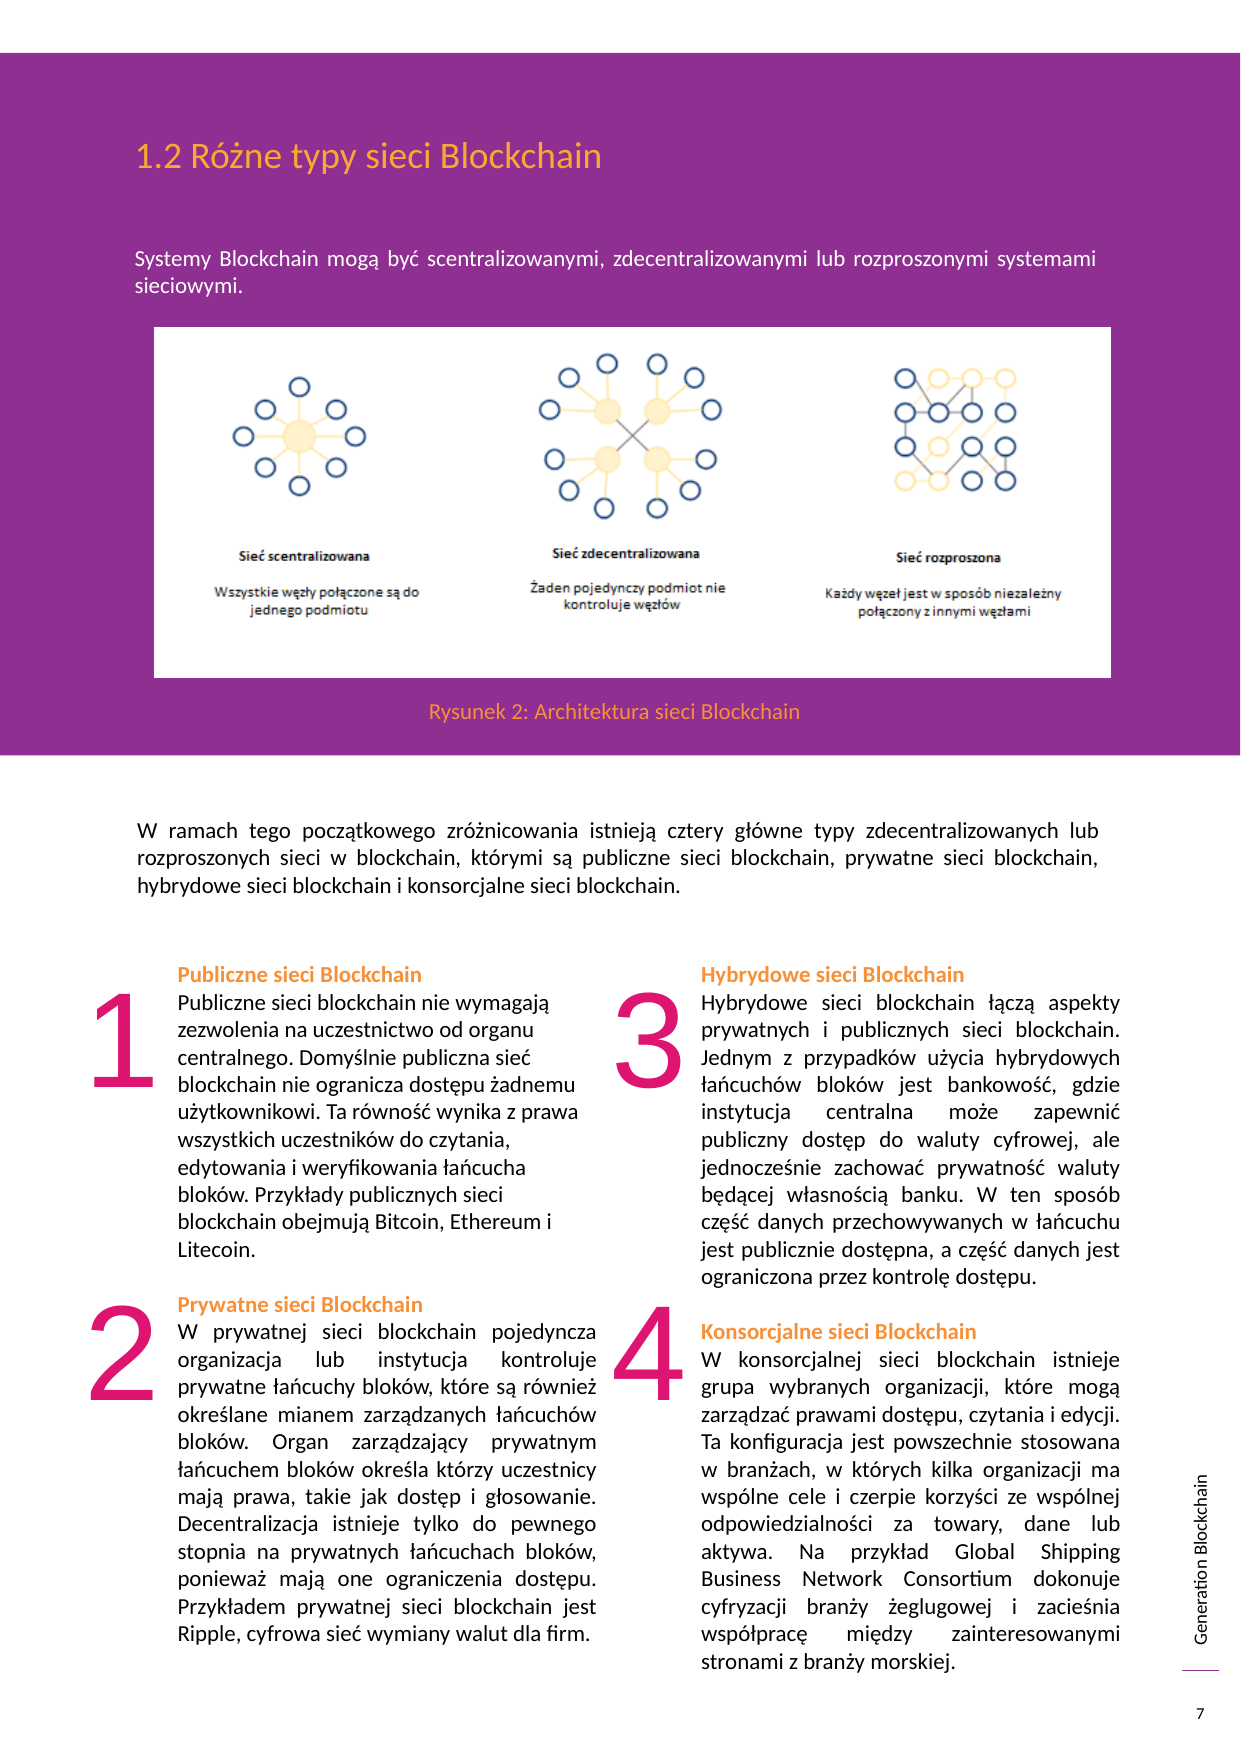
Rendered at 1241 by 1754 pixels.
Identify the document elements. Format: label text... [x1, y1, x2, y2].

text_box 1 [70, 945, 178, 1123]
text_box 4 [596, 1258, 705, 1436]
text_box Rysunek 2: Architektura sieci Blockchain [120, 689, 1111, 732]
list Systemy Blockchain mogą być scentralizowanymi, zdecentralizowanymi lub rozproszonymi systemami sieciowymi. [119, 236, 1113, 314]
text_box Publiczne sieci Blockchain Publiczne sieci blockchain nie wymagają zezwolenia na uczestnictwo od organu centralnego. Domyślnie publiczna sieć blockchain nie ogranicza dostępu żadnemu użytkownikowi. Ta równość wynika z prawa wszystkich uczestników do czytania, edytowania i weryfikowania łańcucha bloków. Przykłady publicznych sieci blockchain obejmują Bitcoin, Ethereum i Litecoin. Prywatne sieci Blockchain W prywatnej sieci blockchain pojedyncza organizacja lub instytucja kontroluje prywatne łańcuchy bloków, które są również określane mianem zarządzanych łańcuchów bloków. Organ zarządzający prywatnym łańcuchem bloków określa którzy uczestnicy mają prawa, takie jak dostęp i głosowanie. Decentralizacja istnieje tylko do pewnego stopnia na prywatnych łańcuchach bloków, ponieważ mają one ograniczenia dostępu. Przykładem prywatnej sieci blockchain jest Ripple, cyfrowa sieć wymiany walut dla firm. [162, 952, 613, 1712]
text_box 2 [70, 1258, 178, 1436]
text_box 1.2 Różne typy sieci Blockchain [119, 123, 1113, 201]
text_box Hybrydowe sieci Blockchain Hybrydowe sieci blockchain łączą aspekty prywatnych i publicznych sieci blockchain. Jednym z przypadków użycia hybrydowych łańcuchów bloków jest bankowość, gdzie instytucja centralna może zapewnić publiczny dostęp do waluty cyfrowej, ale jednocześnie zachować prywatność waluty będącej własnością banku. W ten sposób część danych przechowywanych w łańcuchu jest publicznie dostępna, a część danych jest ograniczona przez kontrolę dostępu. Konsorcjalne sieci Blockchain W konsorcjalnej sieci blockchain istnieje grupa wybranych organizacji, które mogą zarządzać prawami dostępu, czytania i edycji. Ta konfiguracja jest powszechnie stosowana w branżach, w których kilka organizacji ma wspólne cele i czerpie korzyści ze wspólnej odpowiedzialności za towary, dane lub aktywa. Na przykład Global Shipping Business Network Consortium dokonuje cyfryzacji branży żeglugowej i zacieśnia współpracę między zainteresowanymi stronami z branży morskiej. [686, 952, 1136, 1712]
picture [154, 327, 1111, 678]
text_box 3 [596, 945, 705, 1123]
text_box W ramach tego początkowego zróżnicowania istnieją cztery główne typy zdecentralizowanych lub rozproszonych sieci w blockchain, którymi są publiczne sieci blockchain, prywatne sieci blockchain, hybrydowe sieci blockchain i konsorcjalne sieci blockchain. [122, 807, 1116, 886]
slide_number 7 [1169, 1674, 1231, 1751]
